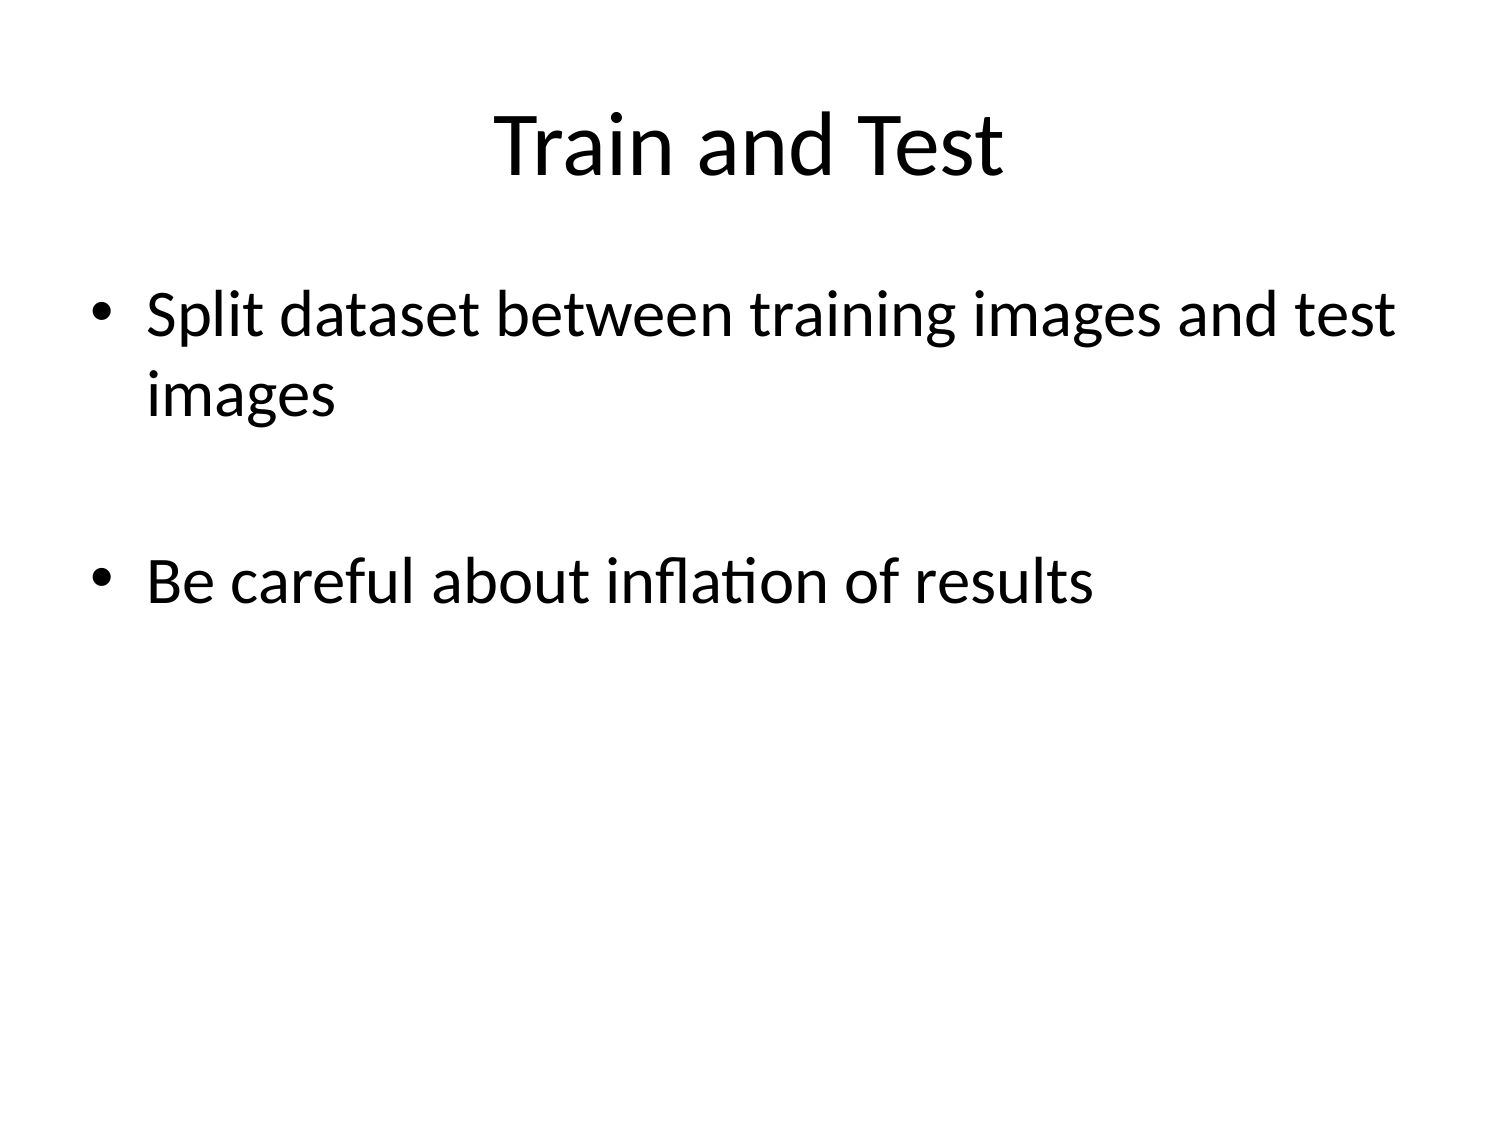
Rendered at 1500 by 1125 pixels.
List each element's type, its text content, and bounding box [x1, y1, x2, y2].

list Split dataset between training images and test images Be careful about inflation of results [75, 262, 1425, 1005]
title Train and Test [75, 45, 1425, 233]
